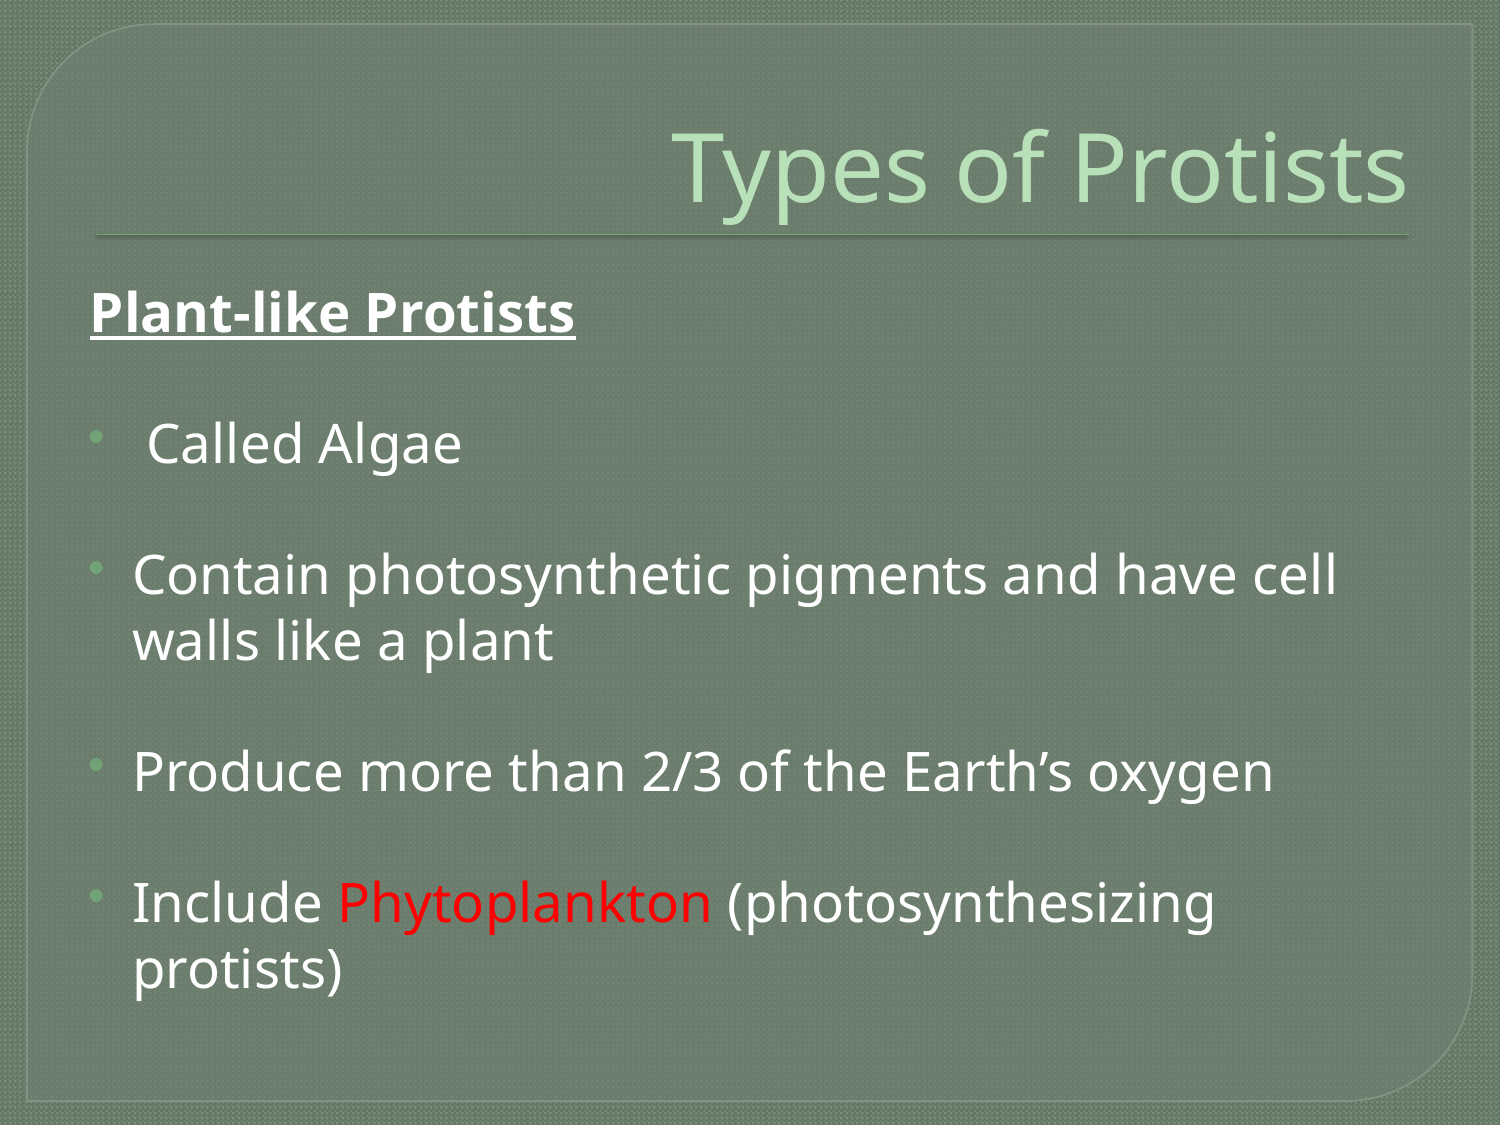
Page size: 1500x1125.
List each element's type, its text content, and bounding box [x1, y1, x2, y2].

list Plant-like Protists Called Algae Contain photosynthetic pigments and have cell walls like a plant Produce more than 2/3 of the Earth’s oxygen Include Phytoplankton (photosynthesizing protists) [75, 270, 1425, 1013]
title Types of Protists [75, 41, 1425, 230]
